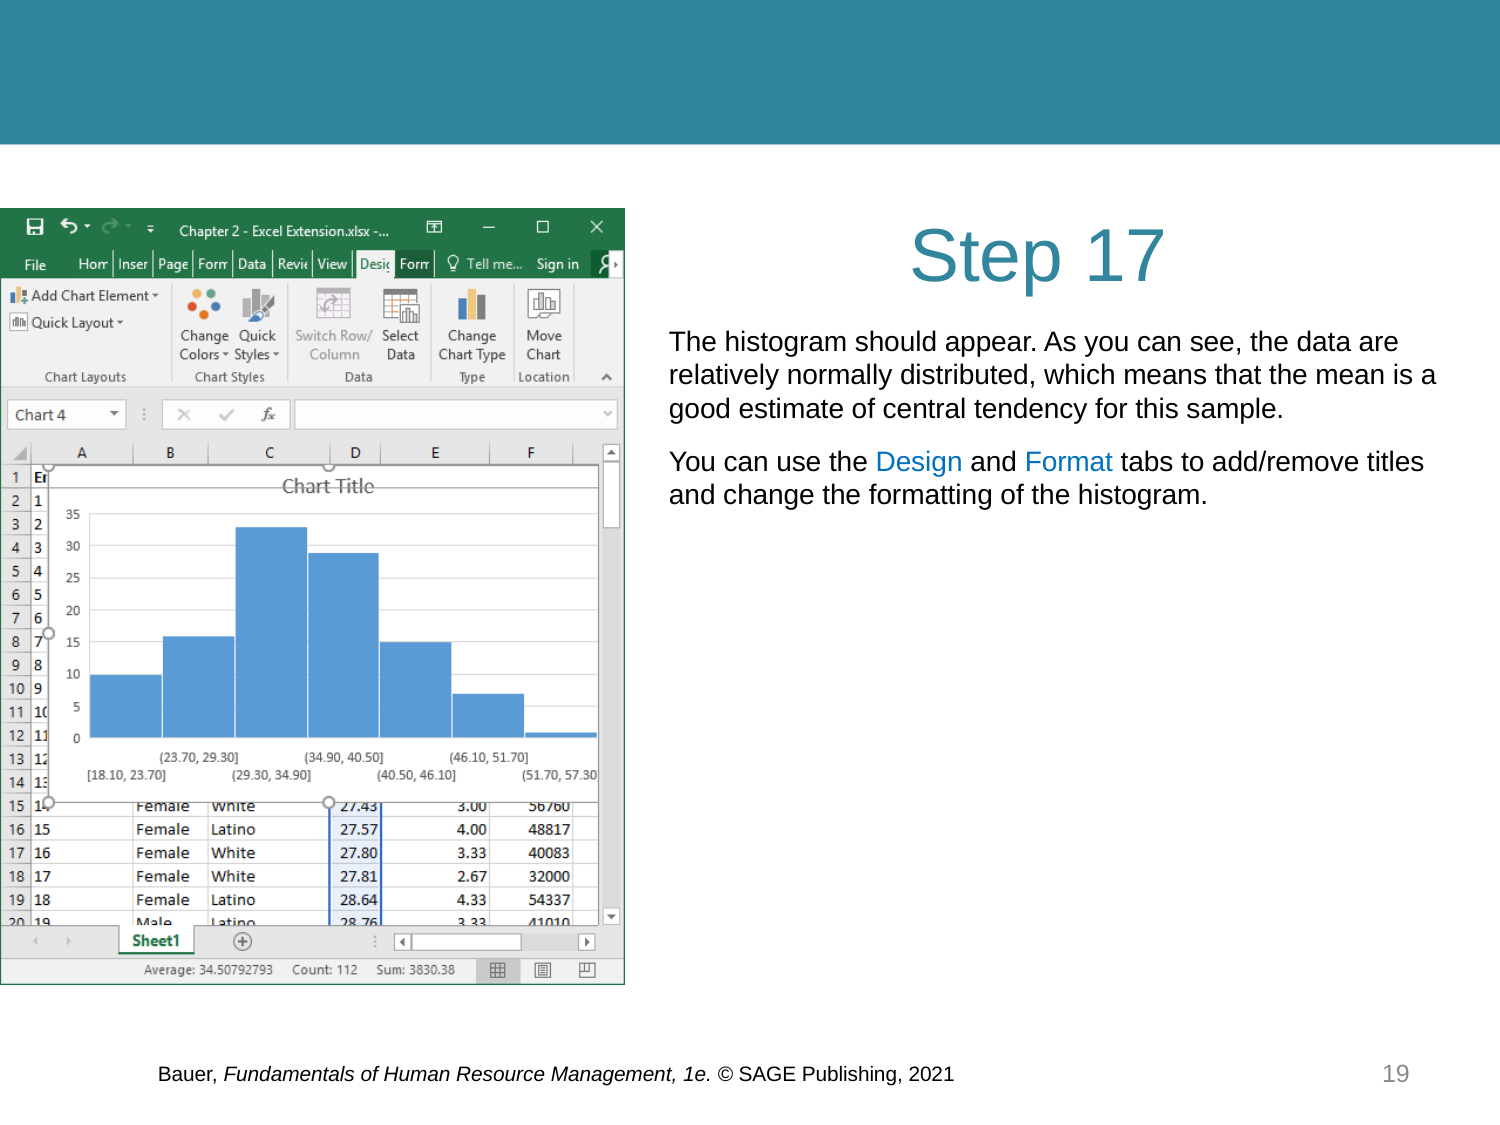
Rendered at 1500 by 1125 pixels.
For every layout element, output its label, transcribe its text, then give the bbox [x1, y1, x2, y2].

slide_number 19 [1074, 1042, 1425, 1103]
picture [0, 0, 1500, 1125]
text_box The histogram should appear. As you can see, the data are relatively normally distributed, which means that the mean is a good estimate of central tendency for this sample. You can use the Design and Format tabs to add/remove titles and change the formatting of the histogram. [654, 315, 1488, 518]
footer Bauer, Fundamentals of Human Resource Management, 1e. © SAGE Publishing, 2021 [75, 1042, 1038, 1103]
text_box Step 17 [837, 175, 1240, 339]
